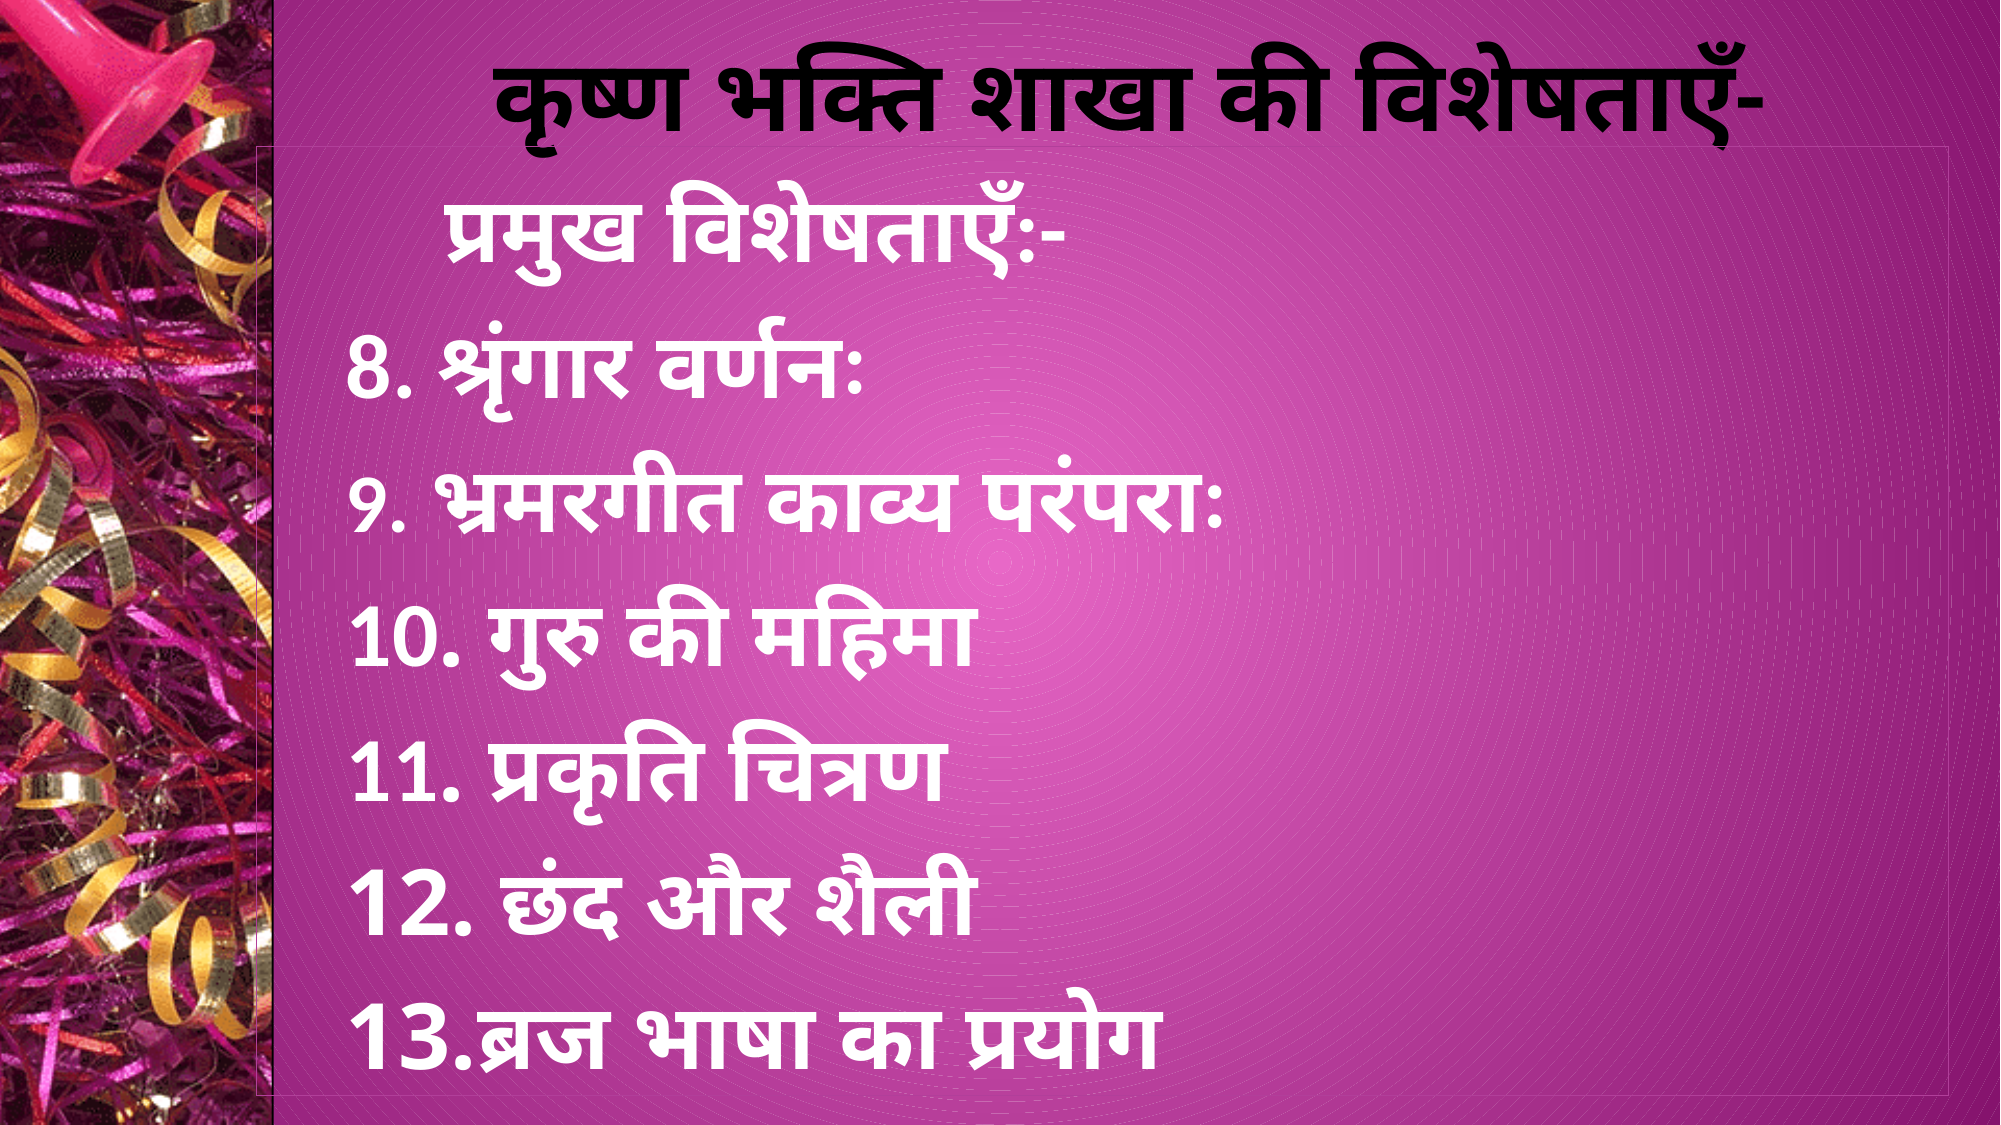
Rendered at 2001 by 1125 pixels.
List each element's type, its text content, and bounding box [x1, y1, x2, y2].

title कृष्ण भक्ति शाखा की विशेषताएँ- [274, 17, 1986, 152]
text_box प्रमुख विशेषताएँ:- 8. श्रृंगार वर्णनः 9. भ्रमरगीत काव्य परंपराः 10. गुरु की महिमा 11. प्रकृति चित्रण 12. छंद और शैली 13.ब्रज भाषा का प्रयोग [256, 146, 1949, 1096]
picture [0, 0, 271, 1125]
